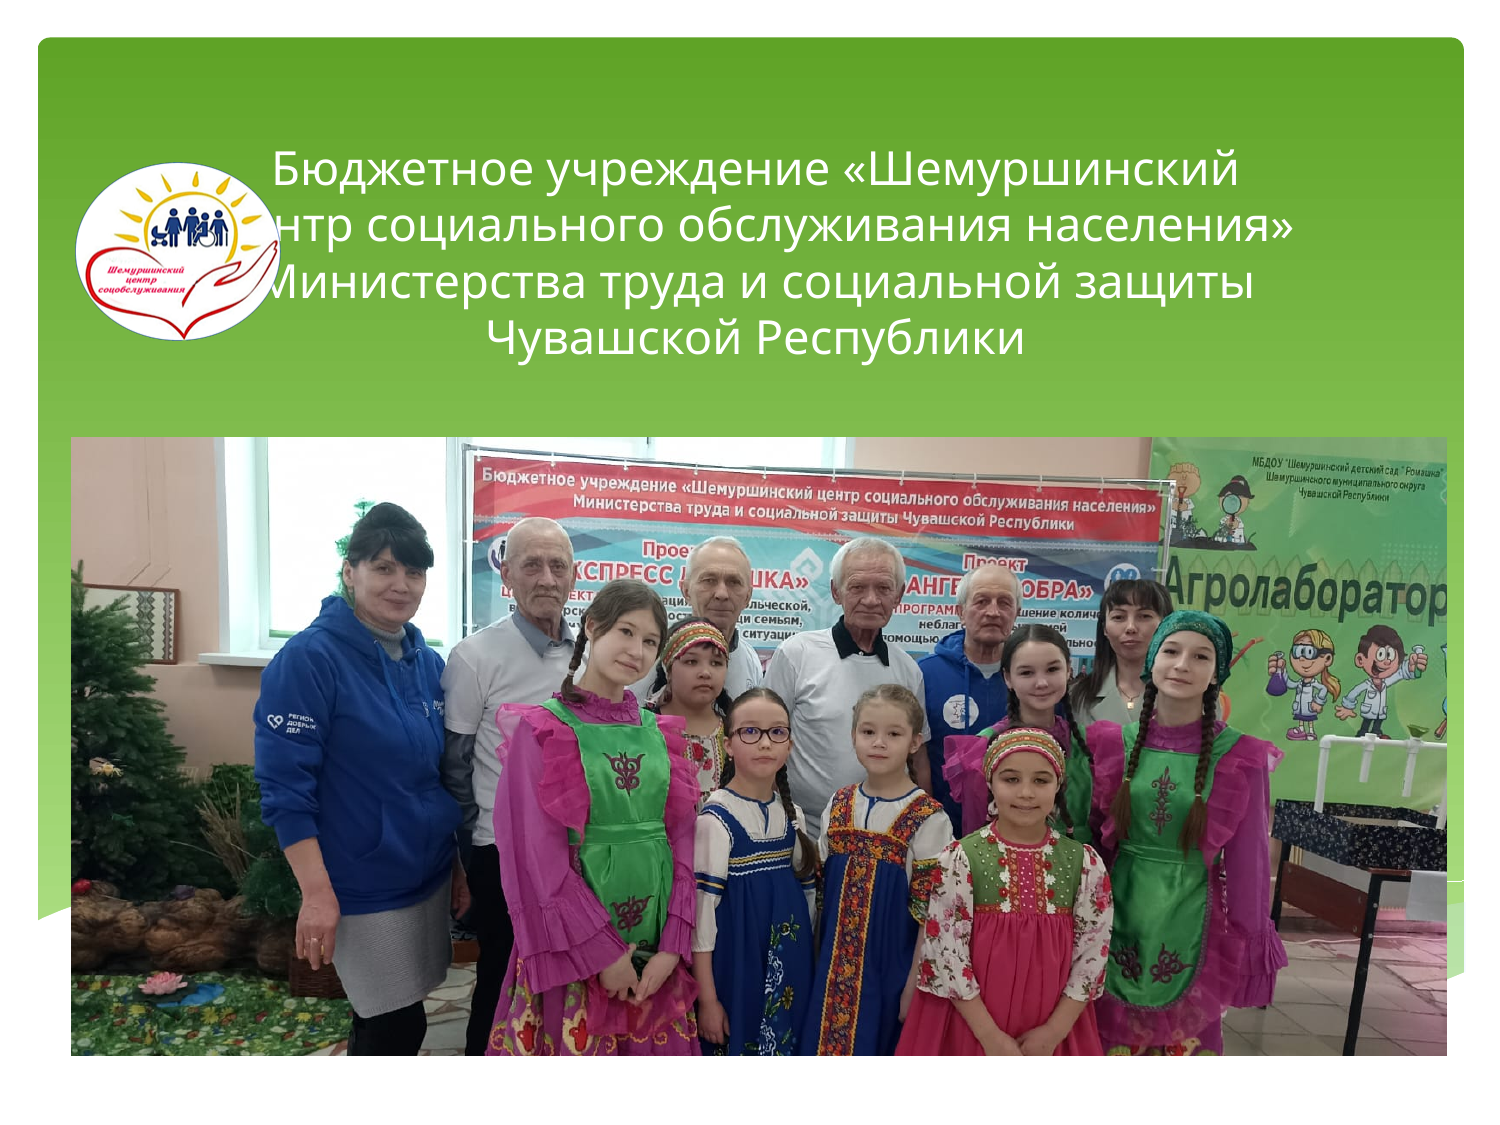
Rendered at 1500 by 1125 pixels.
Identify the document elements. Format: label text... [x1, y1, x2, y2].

picture [74, 162, 282, 341]
picture [71, 437, 1447, 1056]
title Бюджетное учреждение «Шемуршинский центр социального обслуживания населения» Министерства труда и социальной защиты Чувашской Республики [200, 87, 1312, 372]
